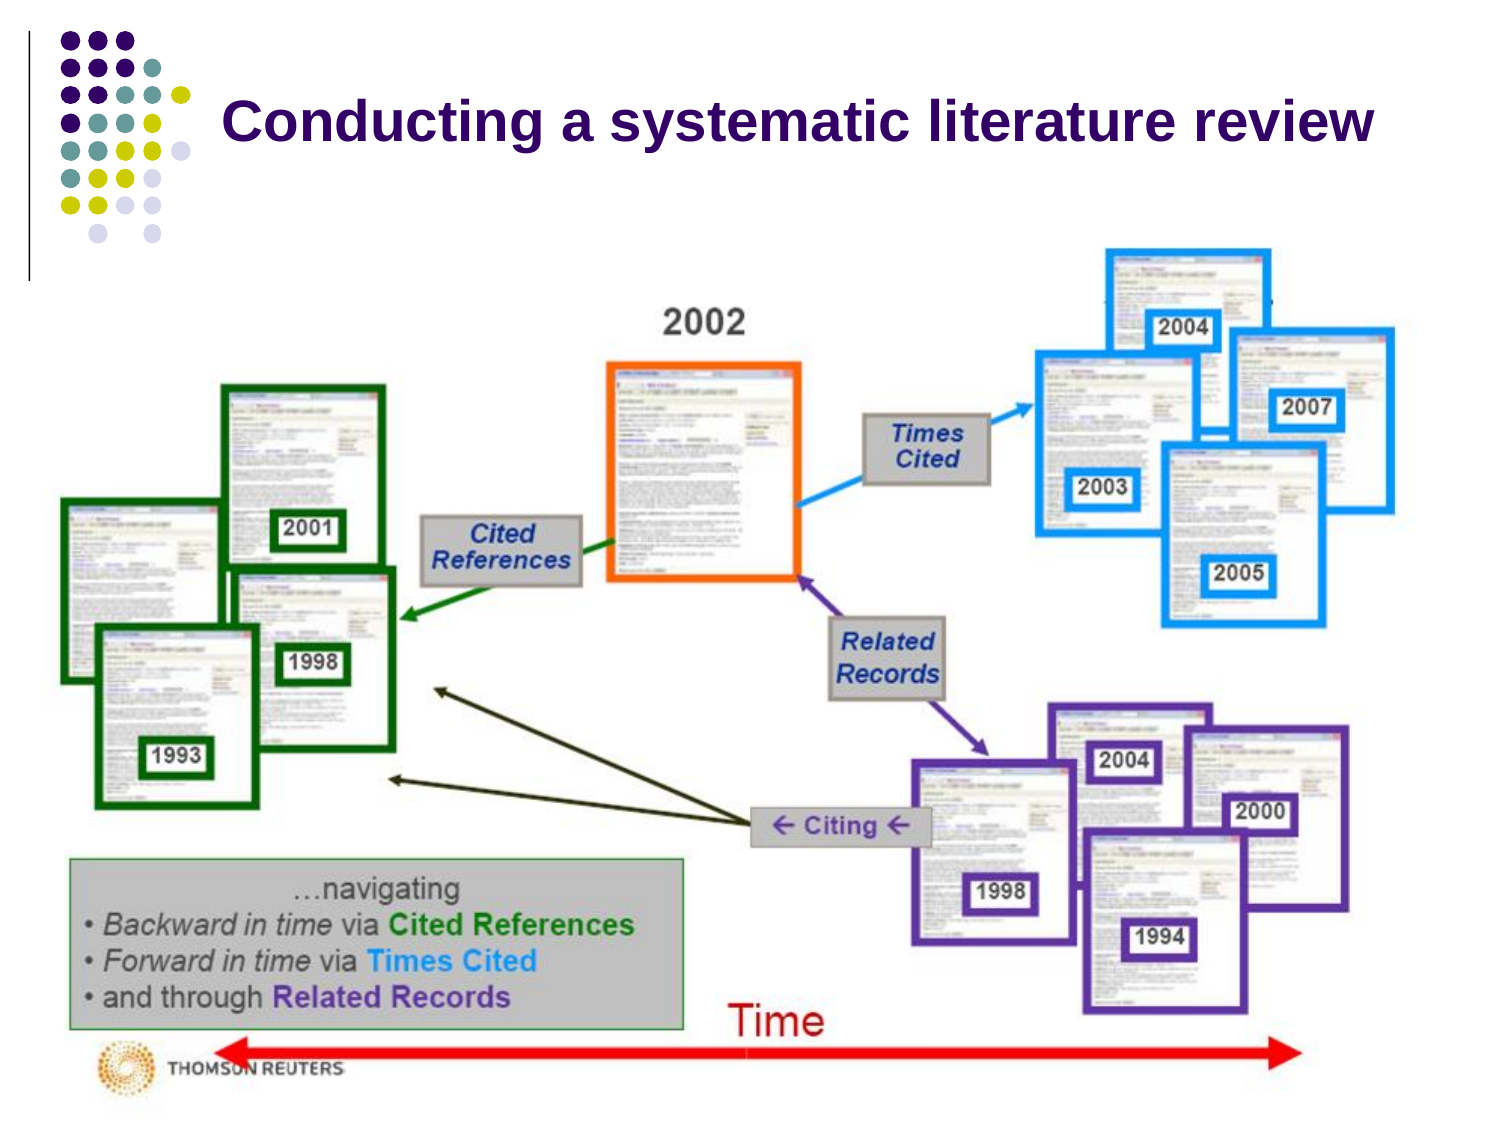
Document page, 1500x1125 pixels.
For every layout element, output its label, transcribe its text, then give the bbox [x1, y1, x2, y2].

text_box Conducting ‏a systematic literature review [206, 37, 1459, 161]
picture [40, 246, 1458, 1118]
